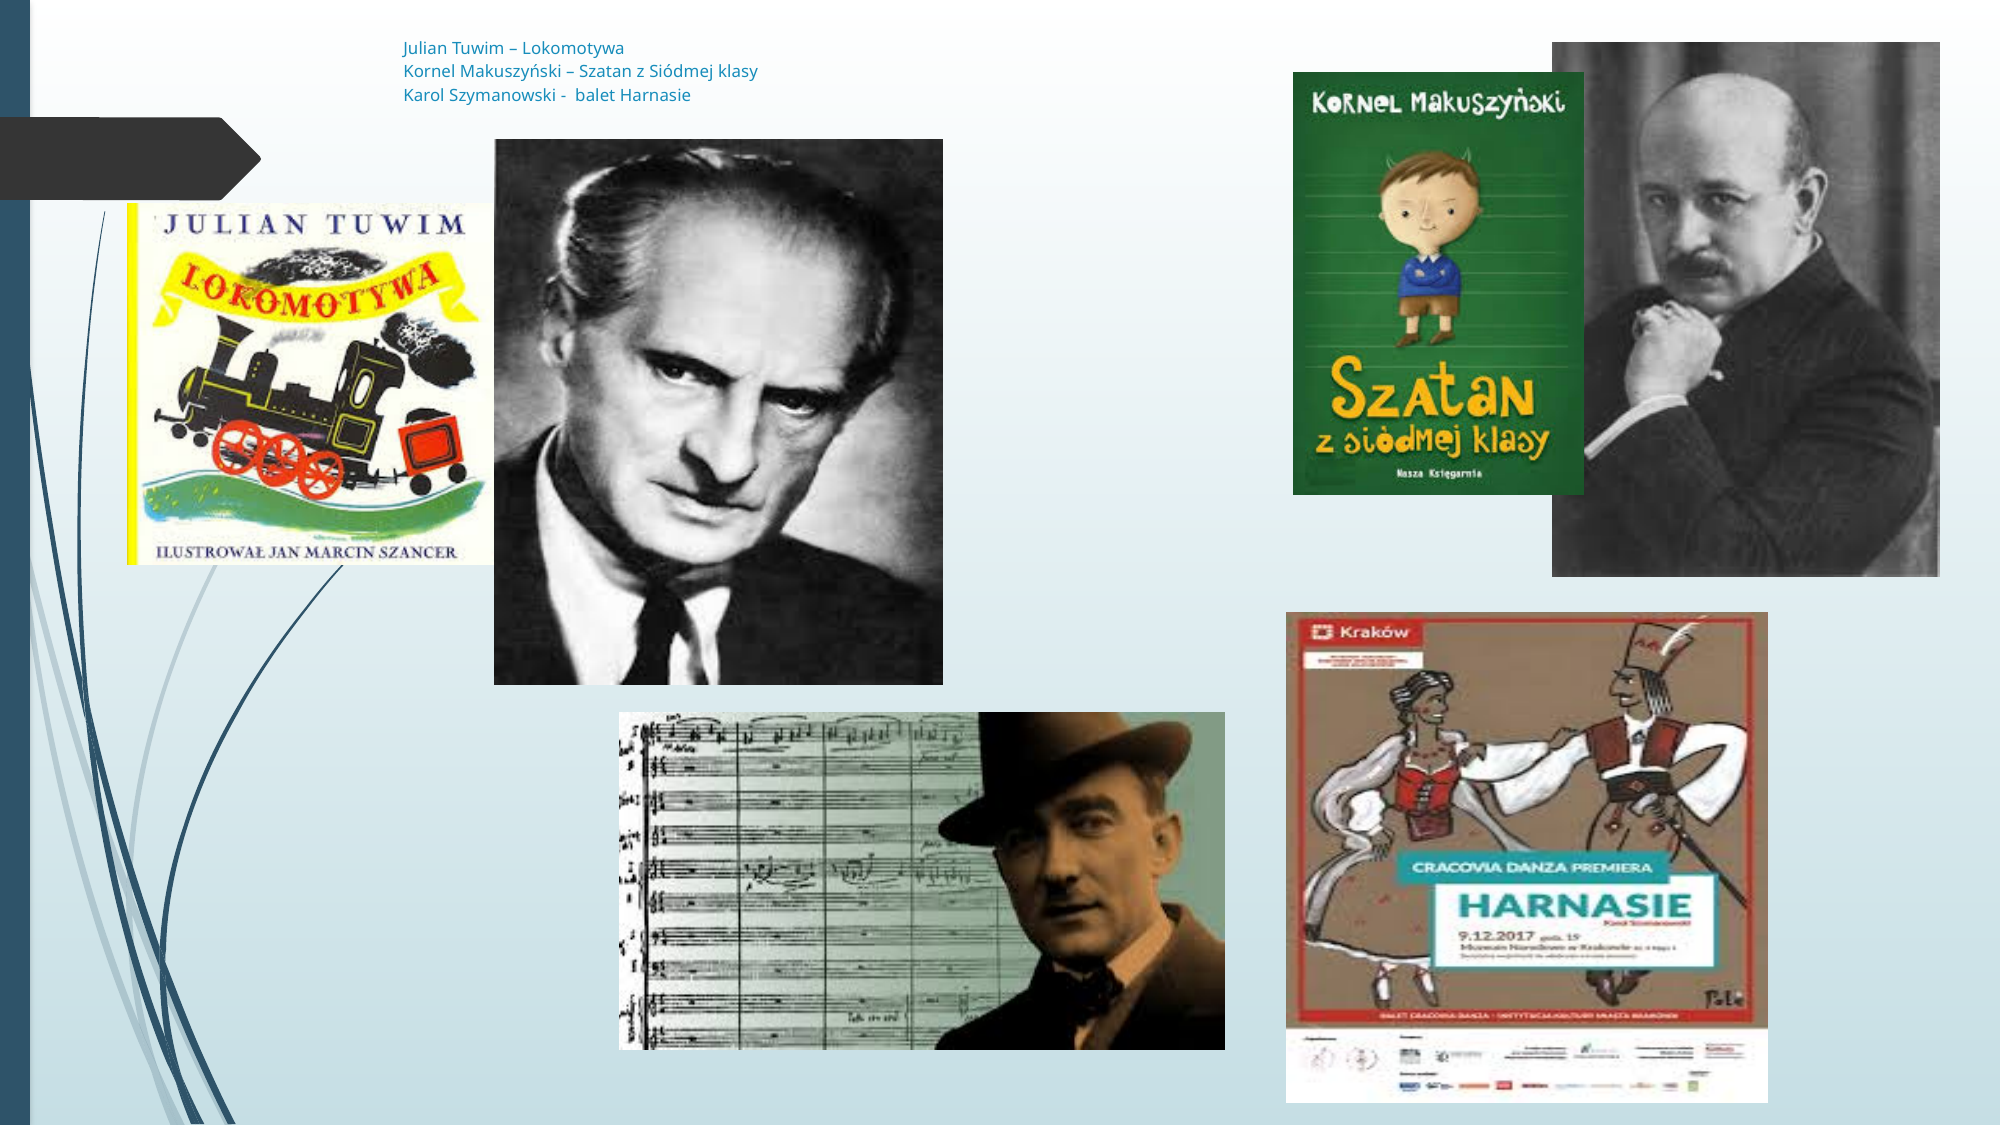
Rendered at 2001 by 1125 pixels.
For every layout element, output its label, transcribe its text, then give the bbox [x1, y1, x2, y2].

title Julian Tuwim – Lokomotywa Kornel Makuszyński – Szatan z Siódmej klasy Karol Szymanowski - balet Harnasie [388, 28, 1851, 114]
picture [1286, 611, 1769, 1104]
picture [619, 711, 1225, 1051]
picture [1292, 42, 1941, 577]
picture [127, 139, 943, 685]
